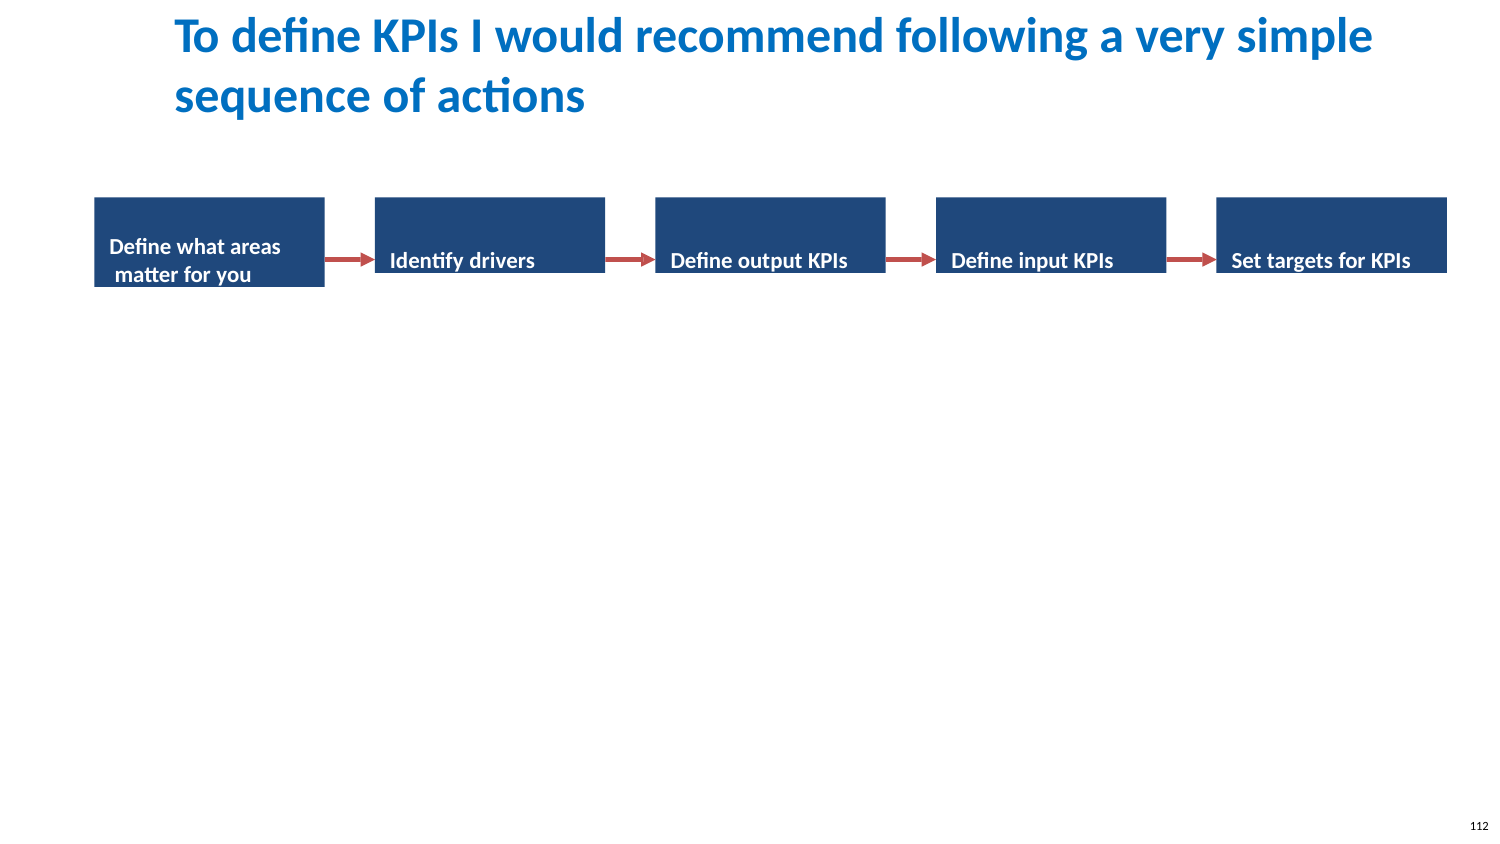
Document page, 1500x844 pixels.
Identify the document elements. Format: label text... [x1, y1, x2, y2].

text_box [885, 252, 936, 267]
text_box Define input KPIs [936, 197, 1167, 273]
text_box [1166, 252, 1217, 267]
text_box [324, 252, 376, 267]
slide_number 112 [1463, 818, 1495, 844]
text_box Define output KPIs [655, 197, 886, 273]
text_box Identify drivers [374, 197, 606, 273]
text_box [605, 252, 656, 267]
title To define KPIs I would recommend following a very simple sequence of actions [172, 0, 1382, 144]
text_box Define what areas matter for you [94, 197, 325, 287]
text_box Set targets for KPIs [1216, 197, 1447, 273]
